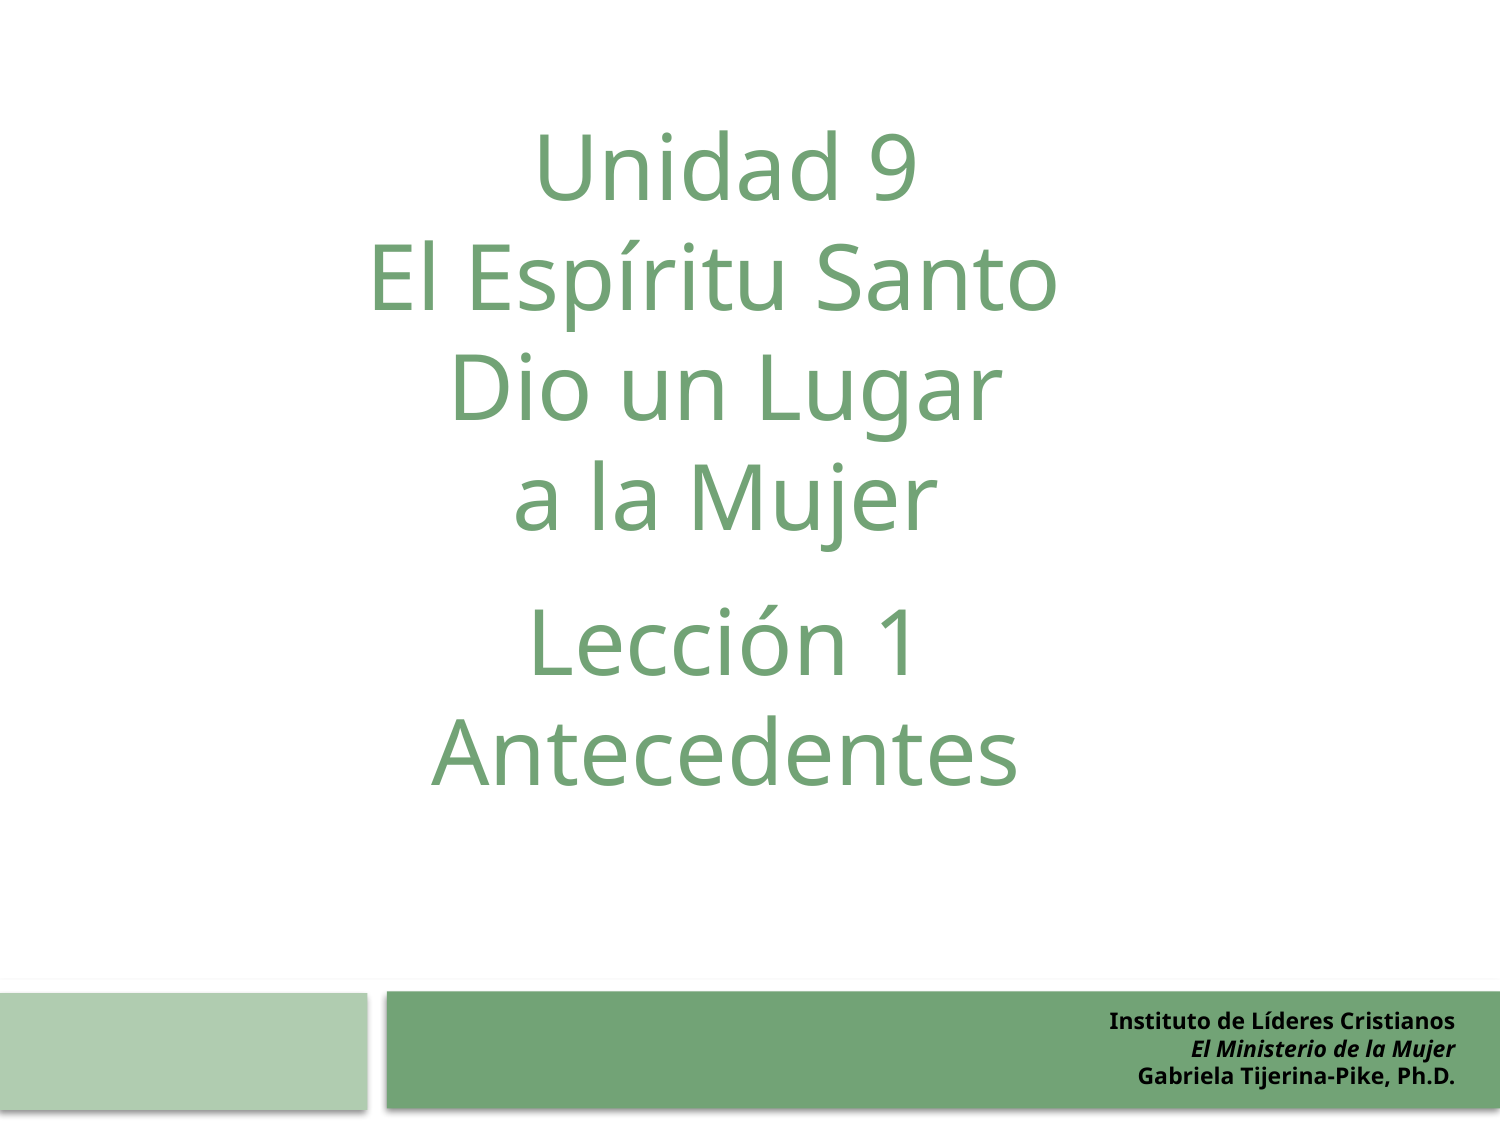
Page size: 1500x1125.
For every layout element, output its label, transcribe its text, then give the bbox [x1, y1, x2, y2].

text_box Instituto de Líderes Cristianos El Ministerio de la Mujer Gabriela Tijerina-Pike, Ph.D. [242, 999, 1471, 1097]
text_box Unidad 9 El Espíritu Santo Dio un Lugar a la Mujer Lección 1 Antecedentes [351, 101, 1101, 812]
